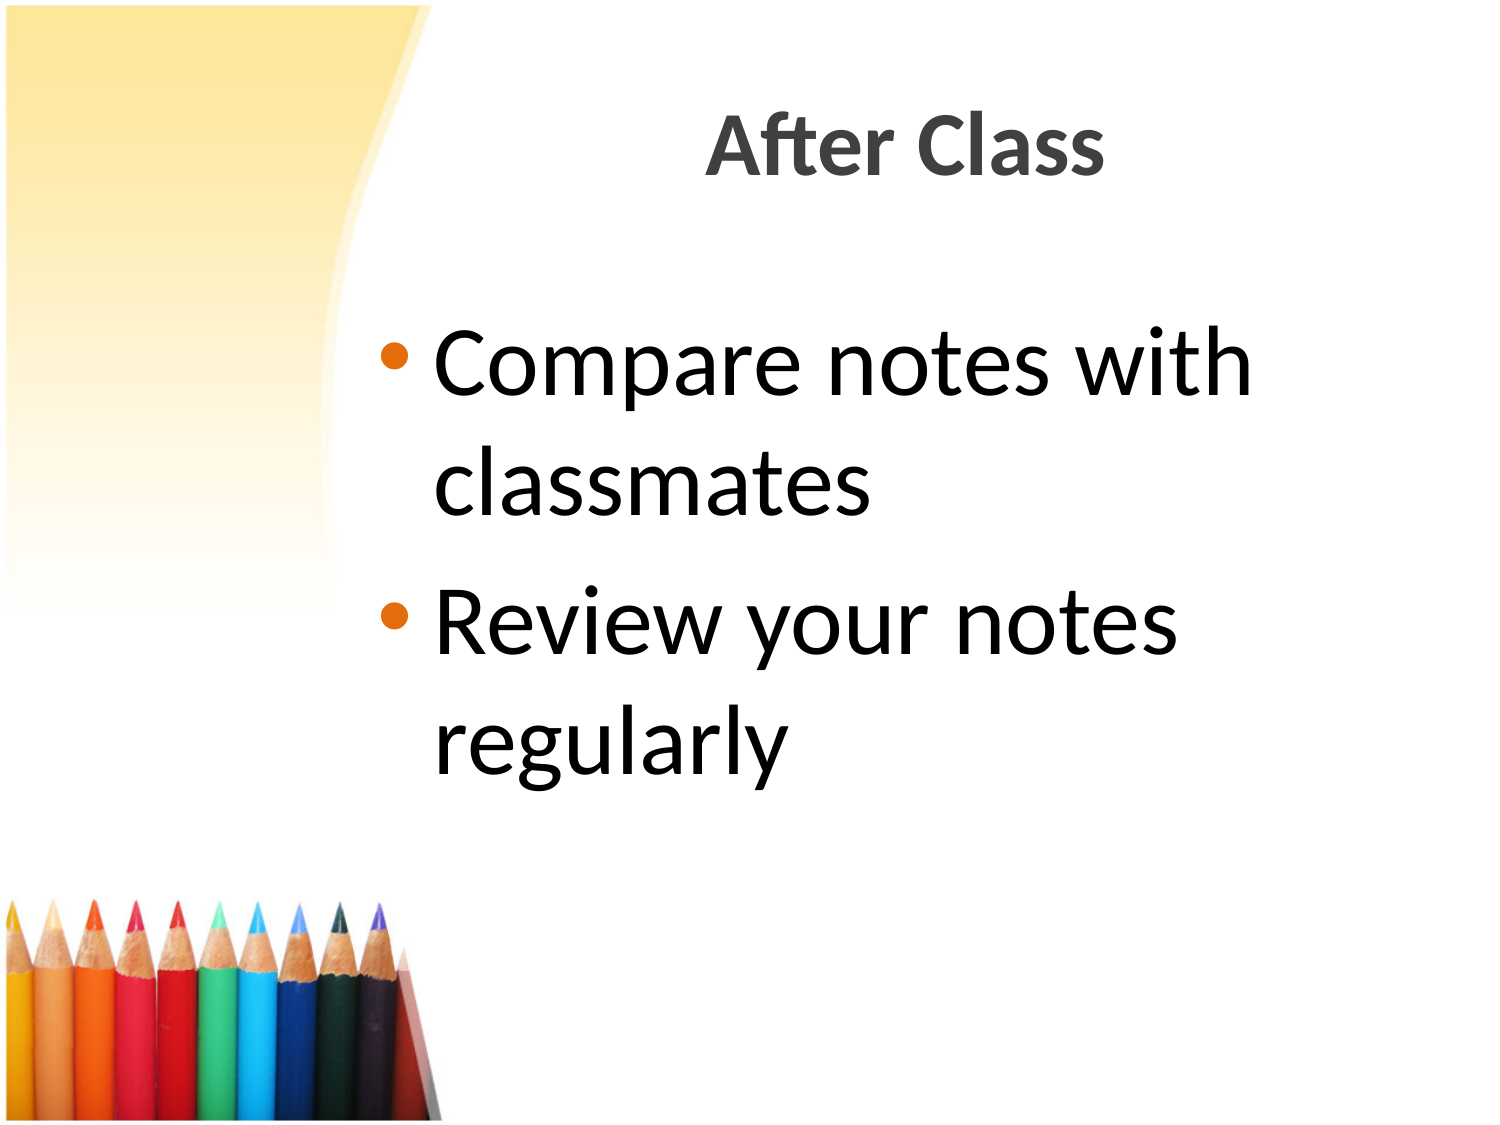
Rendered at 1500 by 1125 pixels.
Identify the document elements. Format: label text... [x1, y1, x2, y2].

list Compare notes with classmates Review your notes regularly [362, 287, 1375, 900]
picture [0, 0, 1500, 1125]
title After Class [386, 45, 1425, 233]
